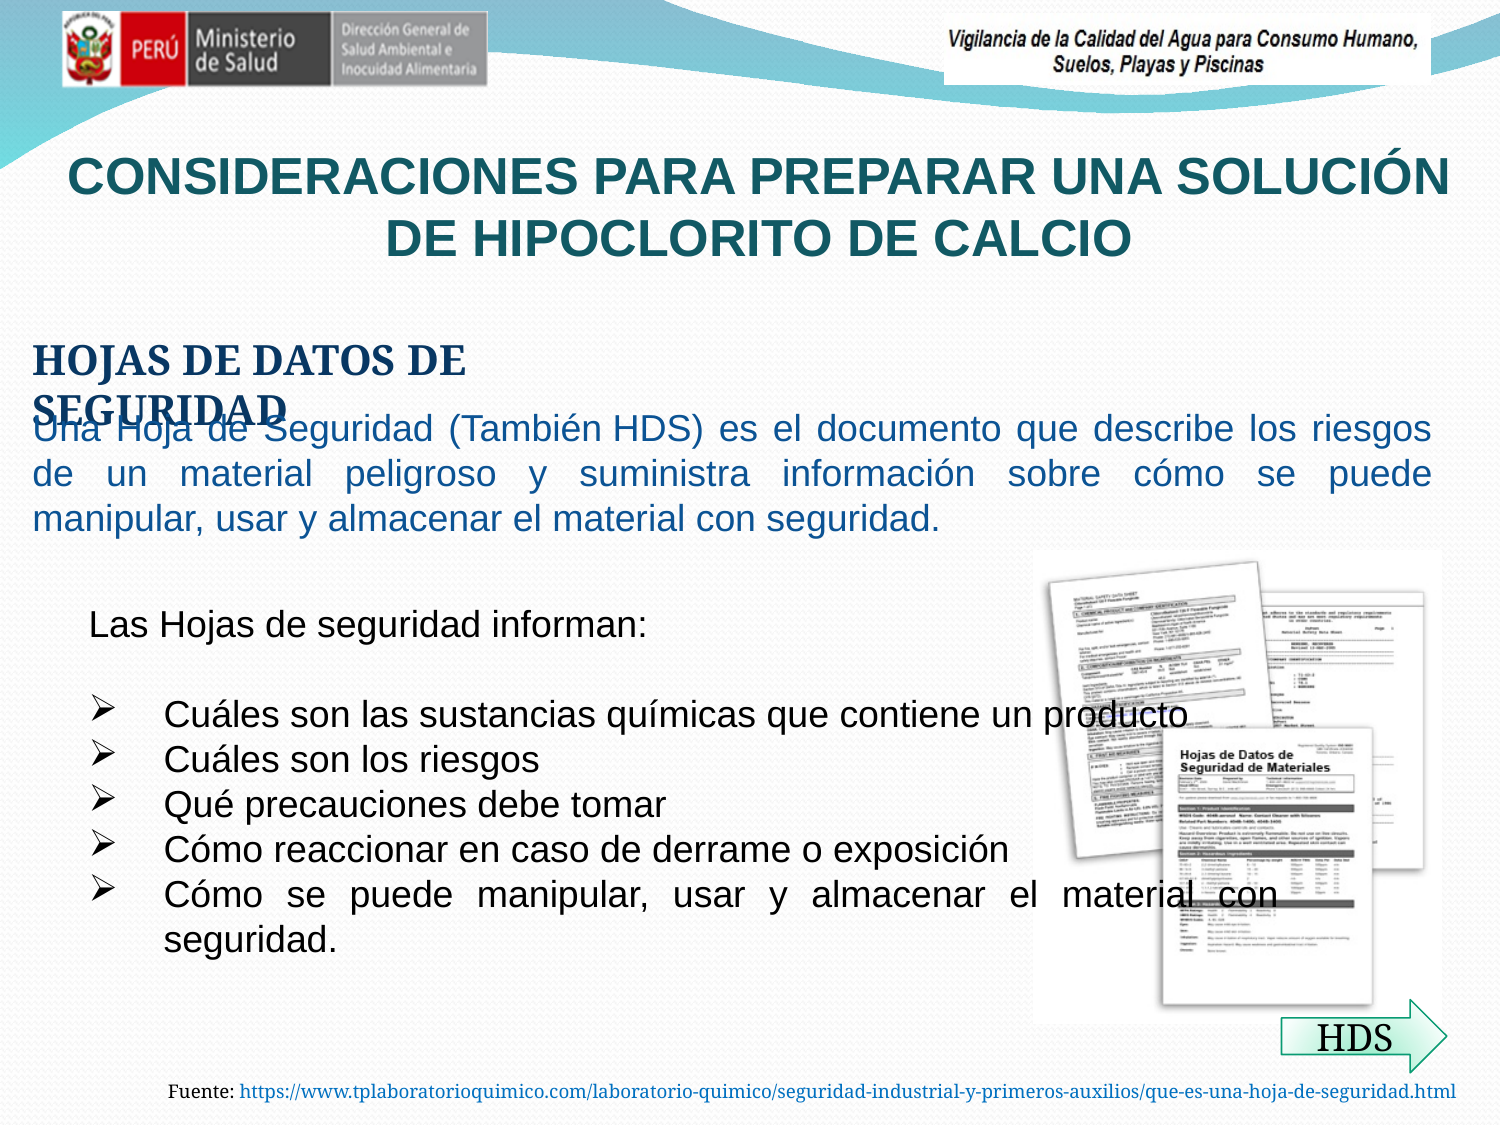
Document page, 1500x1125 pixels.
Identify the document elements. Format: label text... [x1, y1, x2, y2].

text_box HDS [1280, 1033, 1448, 1074]
title CONSIDERACIONES PARA PREPARAR UNA SOLUCIÓN DE HIPOCLORITO DE CALCIO [65, 125, 1454, 268]
text_box HOJAS DE DATOS DE SEGURIDAD [17, 326, 741, 397]
picture [61, 11, 488, 89]
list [1033, 550, 1442, 1024]
text_box Una Hoja de Seguridad (También HDS) es el documento que describe los riesgos de un material peligroso y suministra información sobre cómo se puede manipular, usar y almacenar el material con seguridad. [17, 397, 1447, 547]
text_box Fuente: https://www.tplaboratorioquimico.com/laboratorio-quimico/seguridad-industrial-y-primeros-auxilios/que-es-una-hoja-de-seguridad.html [76, 1072, 1471, 1111]
text_box Las Hojas de seguridad informan: Cuáles son las sustancias químicas que contiene un producto Cuáles son los riesgos Qué precauciones debe tomar Cómo reaccionar en caso de derrame o exposición Cómo se puede manipular, usar y almacenar el material con seguridad. [17, 592, 1026, 968]
picture [944, 13, 1431, 85]
